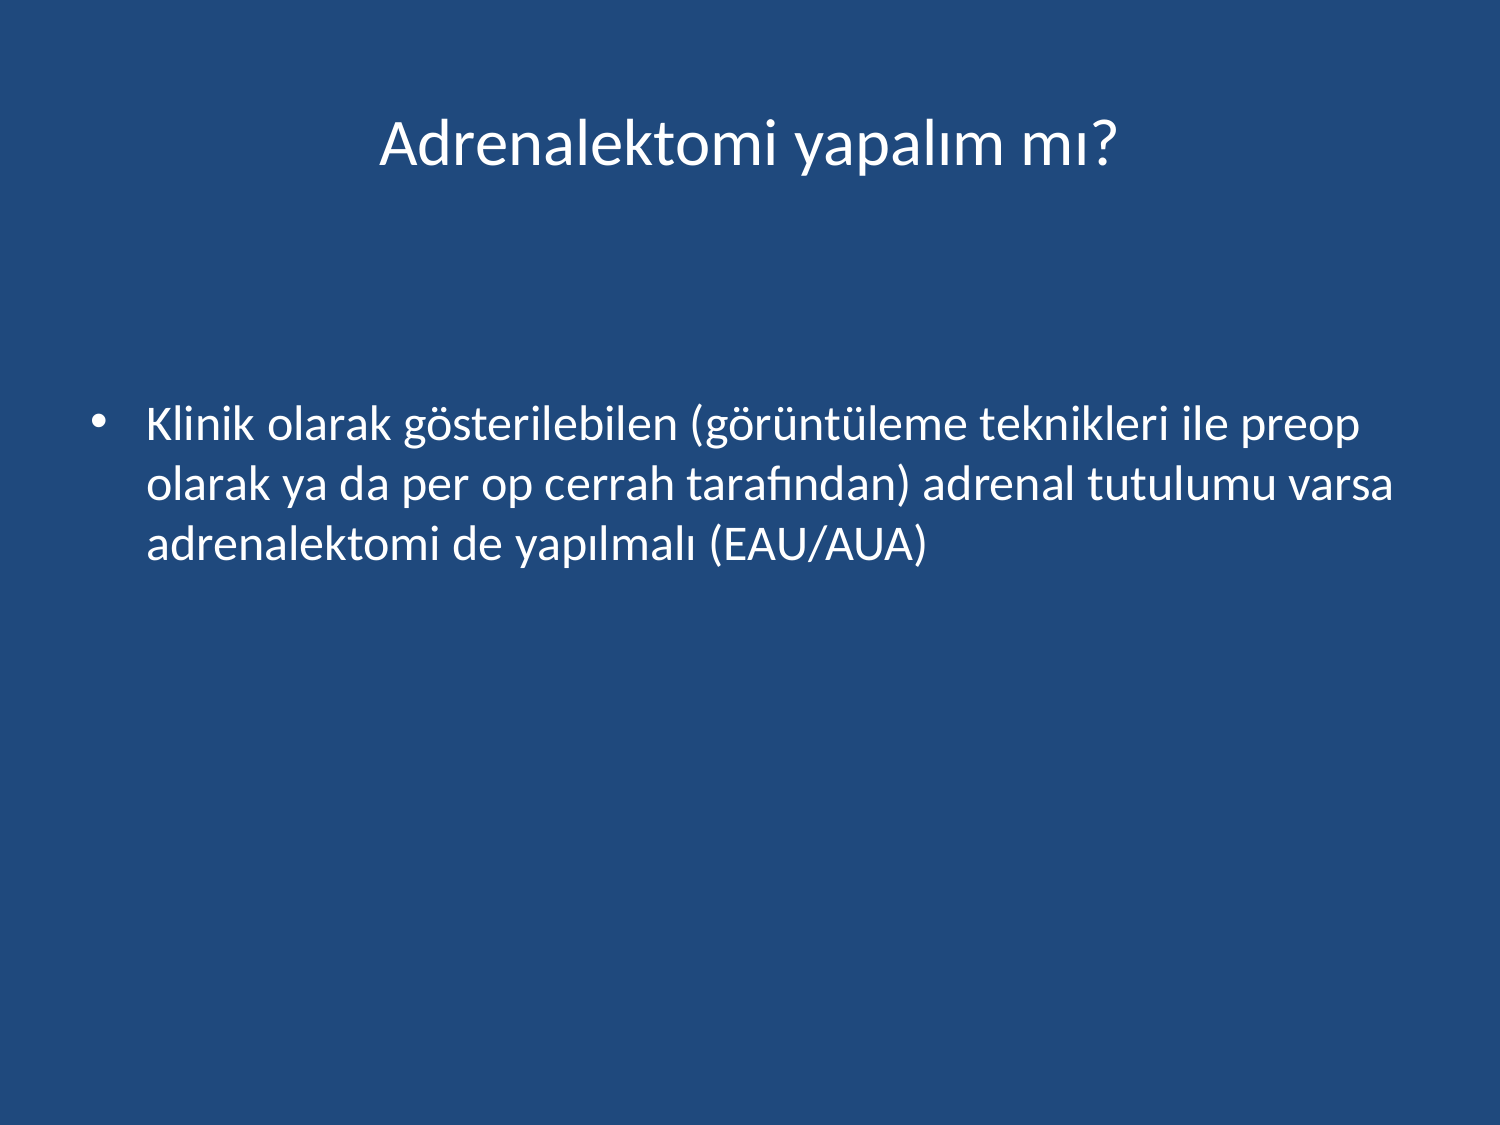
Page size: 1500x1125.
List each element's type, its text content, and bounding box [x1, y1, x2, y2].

list Klinik olarak gösterilebilen (görüntüleme teknikleri ile preop olarak ya da per op cerrah tarafından) adrenal tutulumu varsa adrenalektomi de yapılmalı (EAU/AUA) [75, 382, 1425, 1125]
title Adrenalektomi yapalım mı? [75, 45, 1425, 233]
